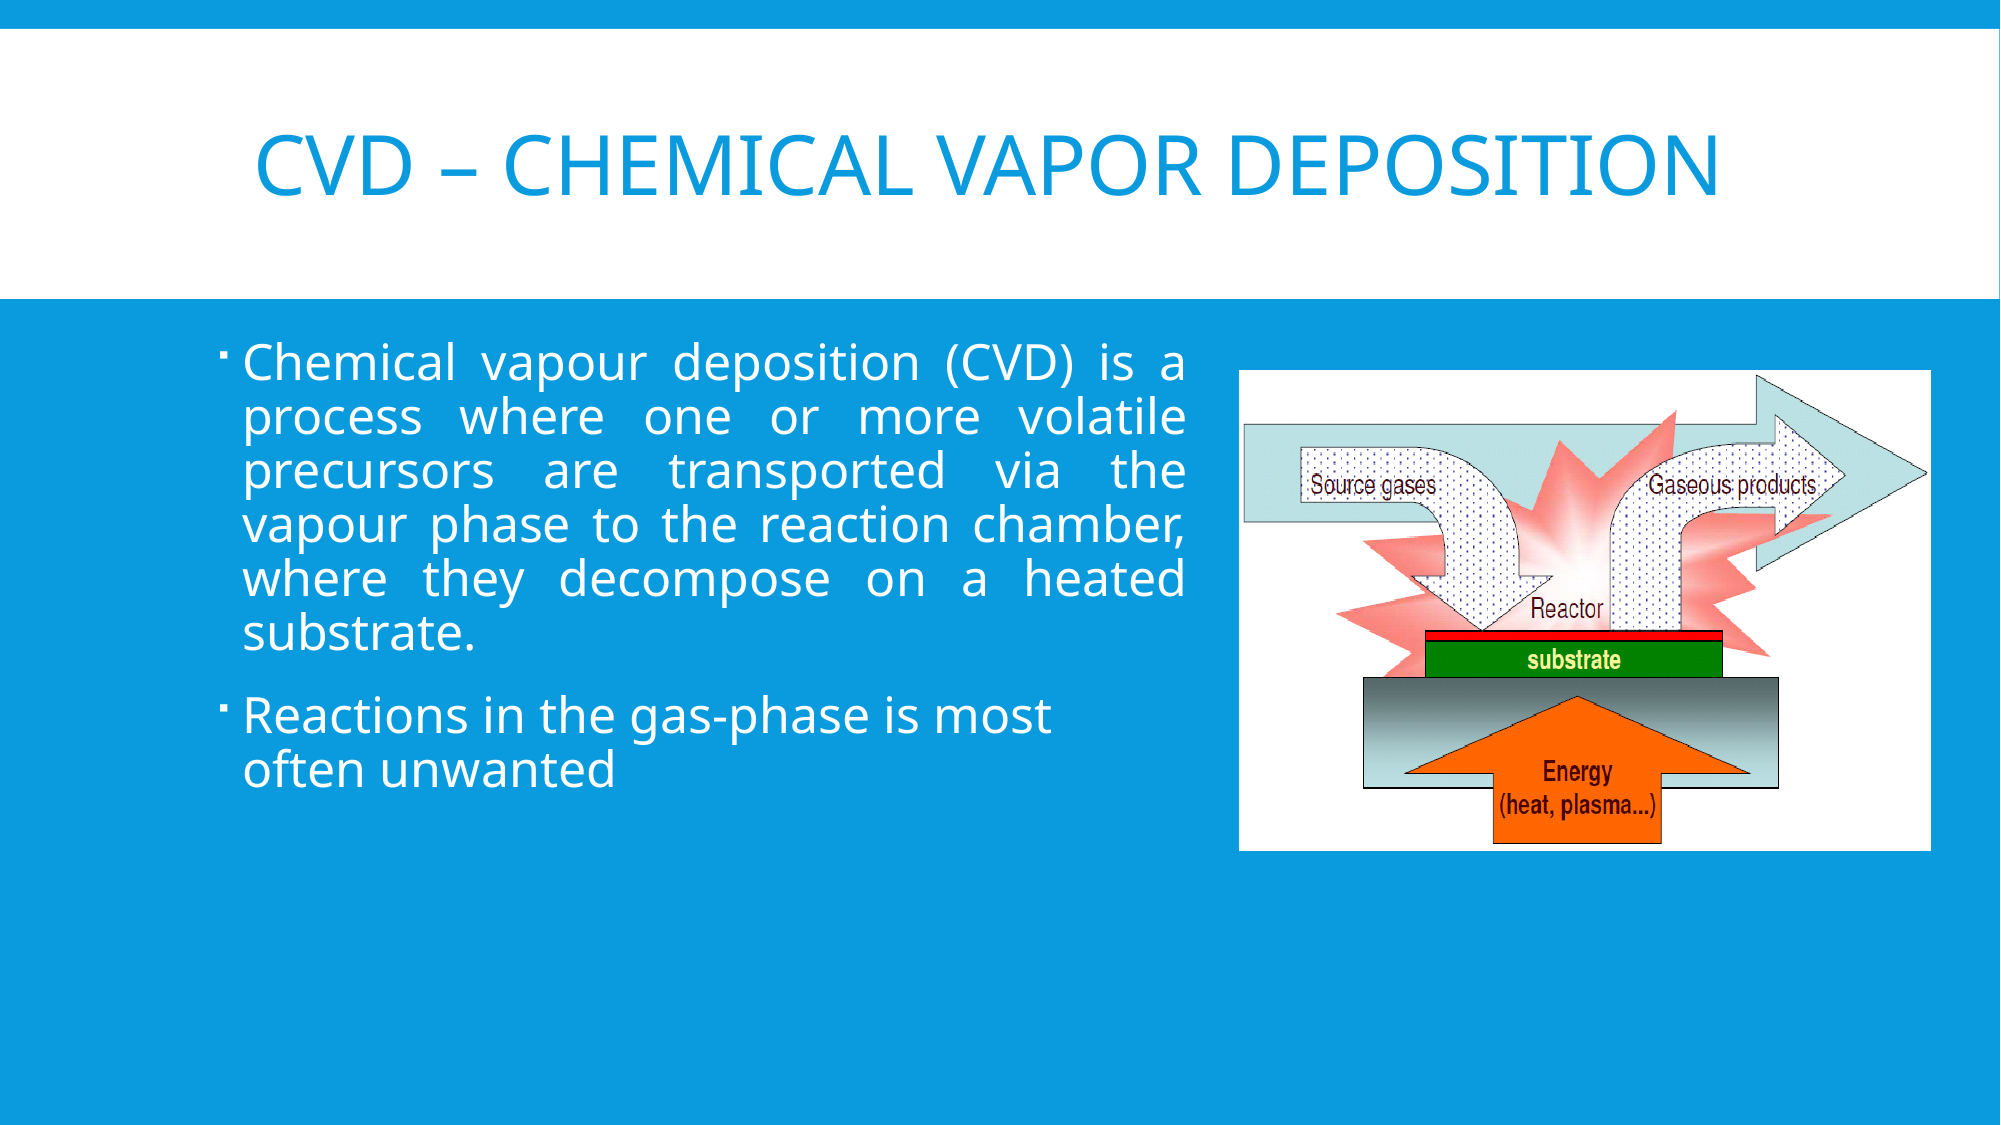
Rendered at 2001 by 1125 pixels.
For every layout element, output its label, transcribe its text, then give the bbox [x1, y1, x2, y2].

list Chemical vapour deposition (CVD) is a process where one or more volatile precursors are transported via the vapour phase to the reaction chamber, where they decompose on a heated substrate. Reactions in the gas-phase is most often unwanted [197, 329, 1203, 1018]
title CVD – Chemical Vapor Deposition [197, 46, 1803, 295]
picture [1240, 371, 1930, 850]
